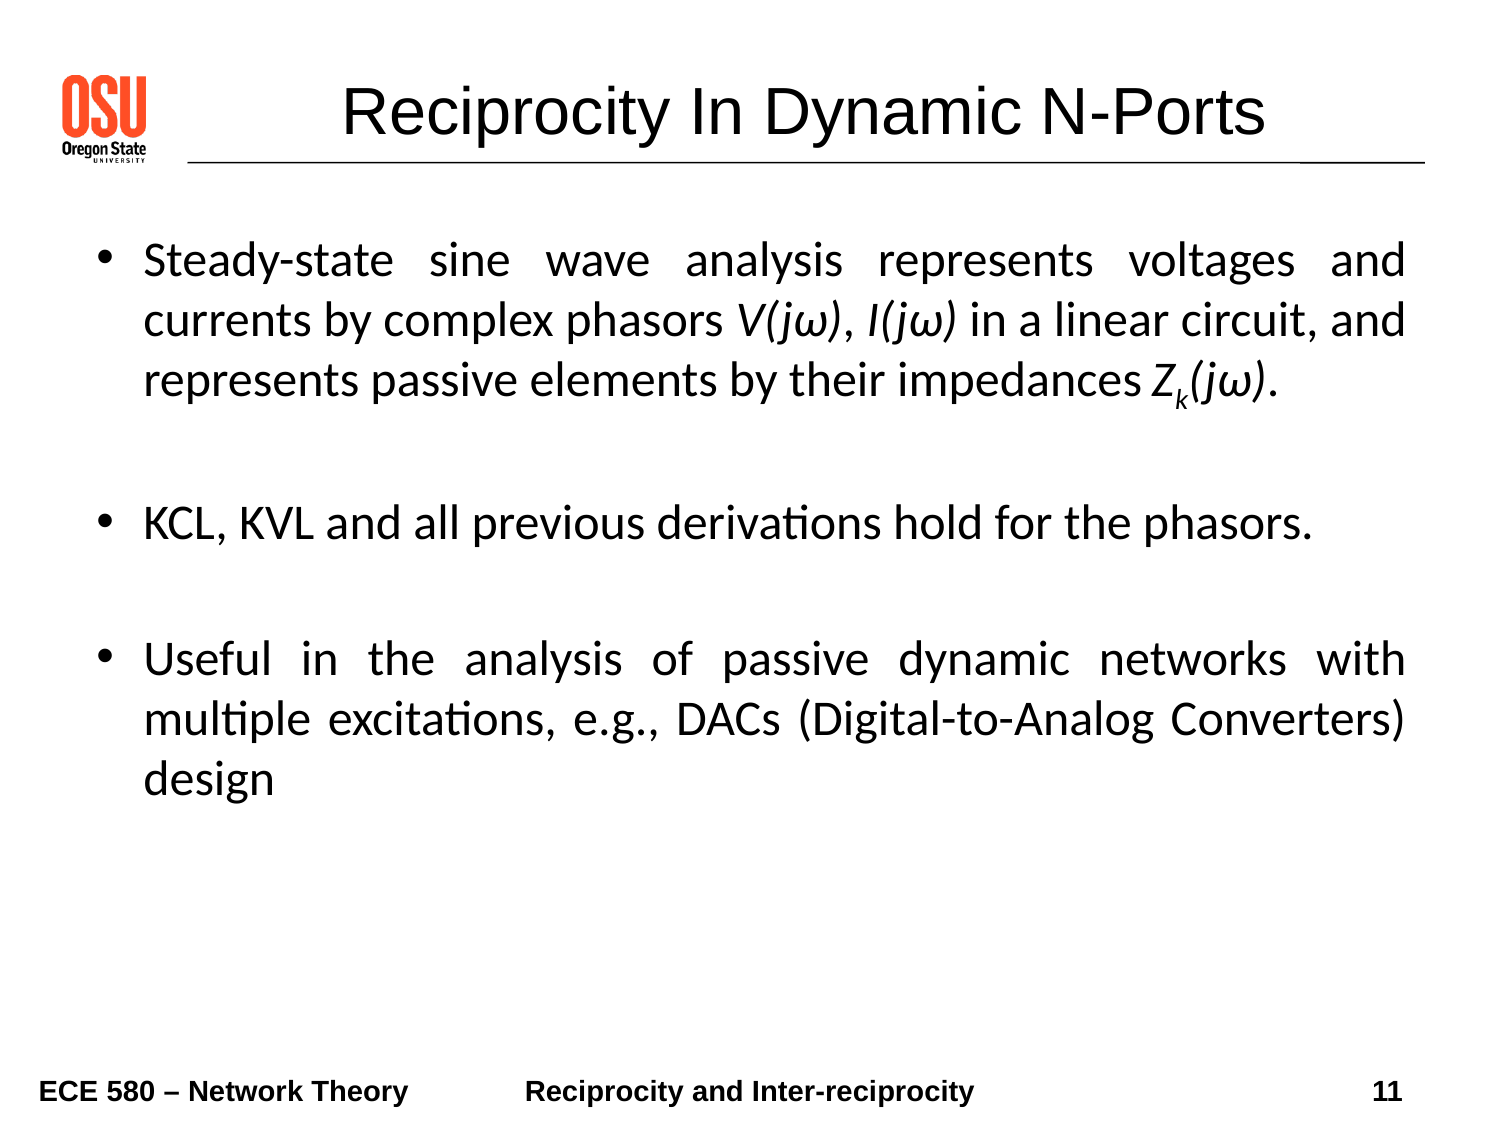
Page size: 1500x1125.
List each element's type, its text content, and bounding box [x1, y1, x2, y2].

slide_number ECE 580 – Network Theory [23, 1065, 493, 1125]
text_box Steady-state sine wave analysis represents voltages and currents by complex phasors V(jω), I(jω) in a linear circuit, and represents passive elements by their impedances Zk(jω). KCL, KVL and all previous derivations hold for the phasors. Useful in the analysis of passive dynamic networks with multiple excitations, e.g., DACs (Digital-to-Analog Converters) design [81, 219, 1422, 813]
picture [62, 74, 146, 163]
text_box Reciprocity In Dynamic N-Ports [187, 53, 1422, 163]
footer Reciprocity and Inter-reciprocity [493, 1065, 1007, 1125]
slide_number 11 [1071, 1065, 1418, 1125]
